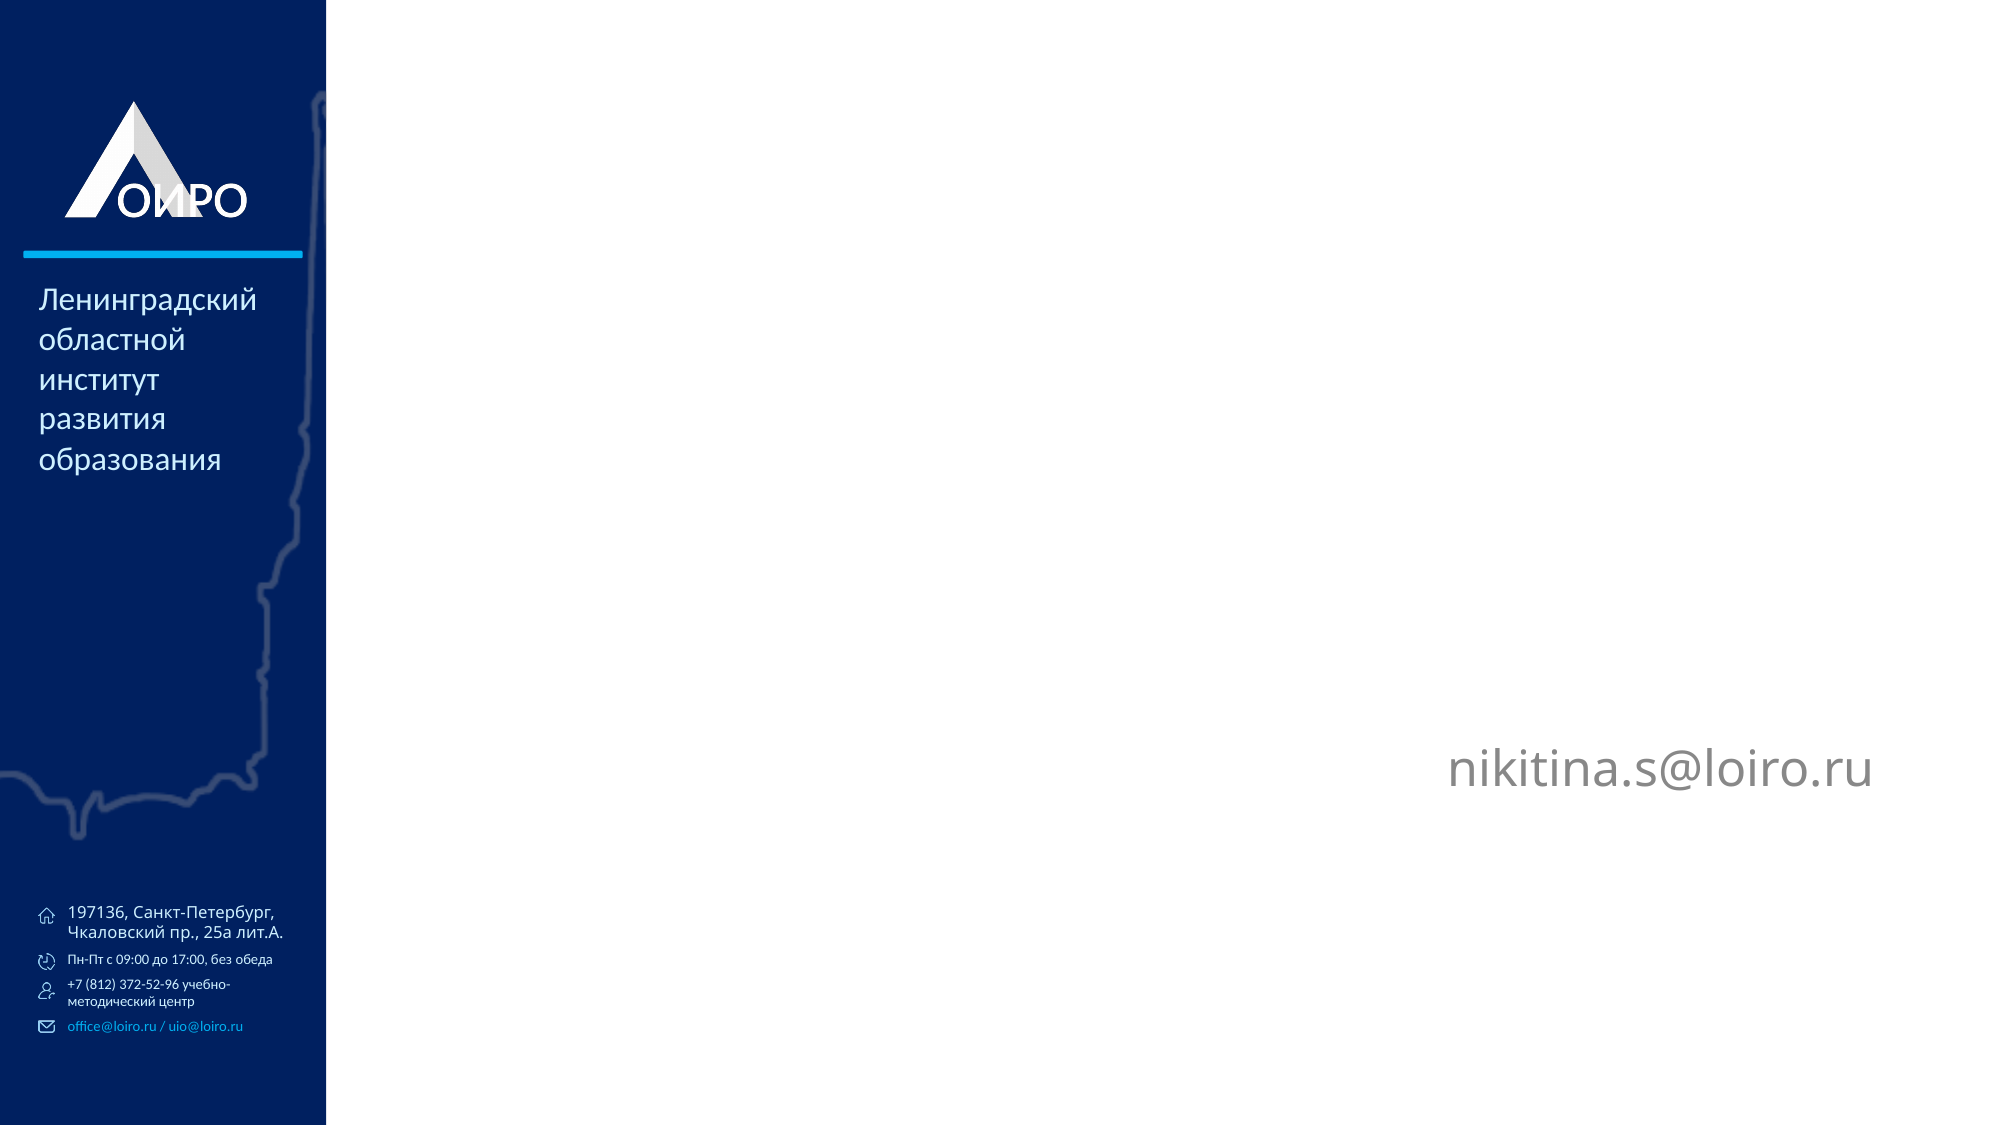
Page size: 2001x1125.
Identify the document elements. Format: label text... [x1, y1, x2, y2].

picture [38, 953, 55, 970]
picture [38, 982, 55, 999]
picture [38, 1018, 55, 1035]
list nikitina.s@loiro.ru [1394, 735, 1897, 982]
picture [18, 87, 308, 250]
picture [38, 907, 55, 924]
